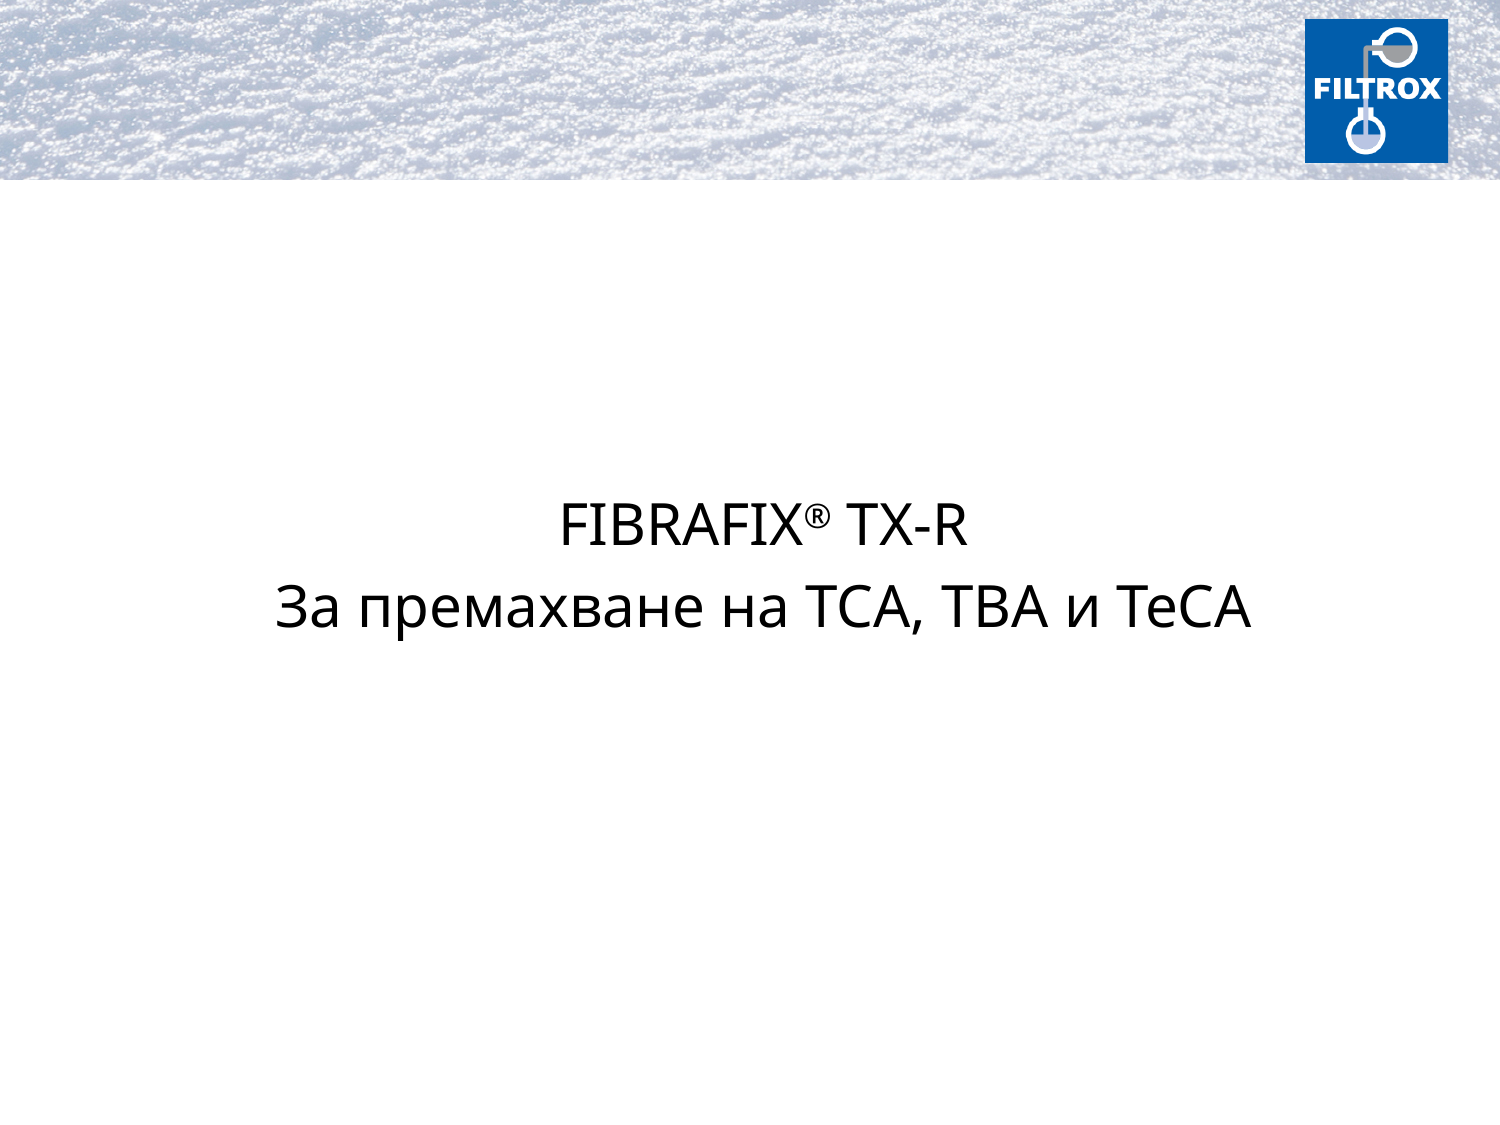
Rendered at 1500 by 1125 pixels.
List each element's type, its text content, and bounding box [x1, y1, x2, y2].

list FIBRAFIX® TX-R За премахване на TCA, TBA и TeCA [88, 479, 1439, 697]
picture [0, 0, 1500, 180]
